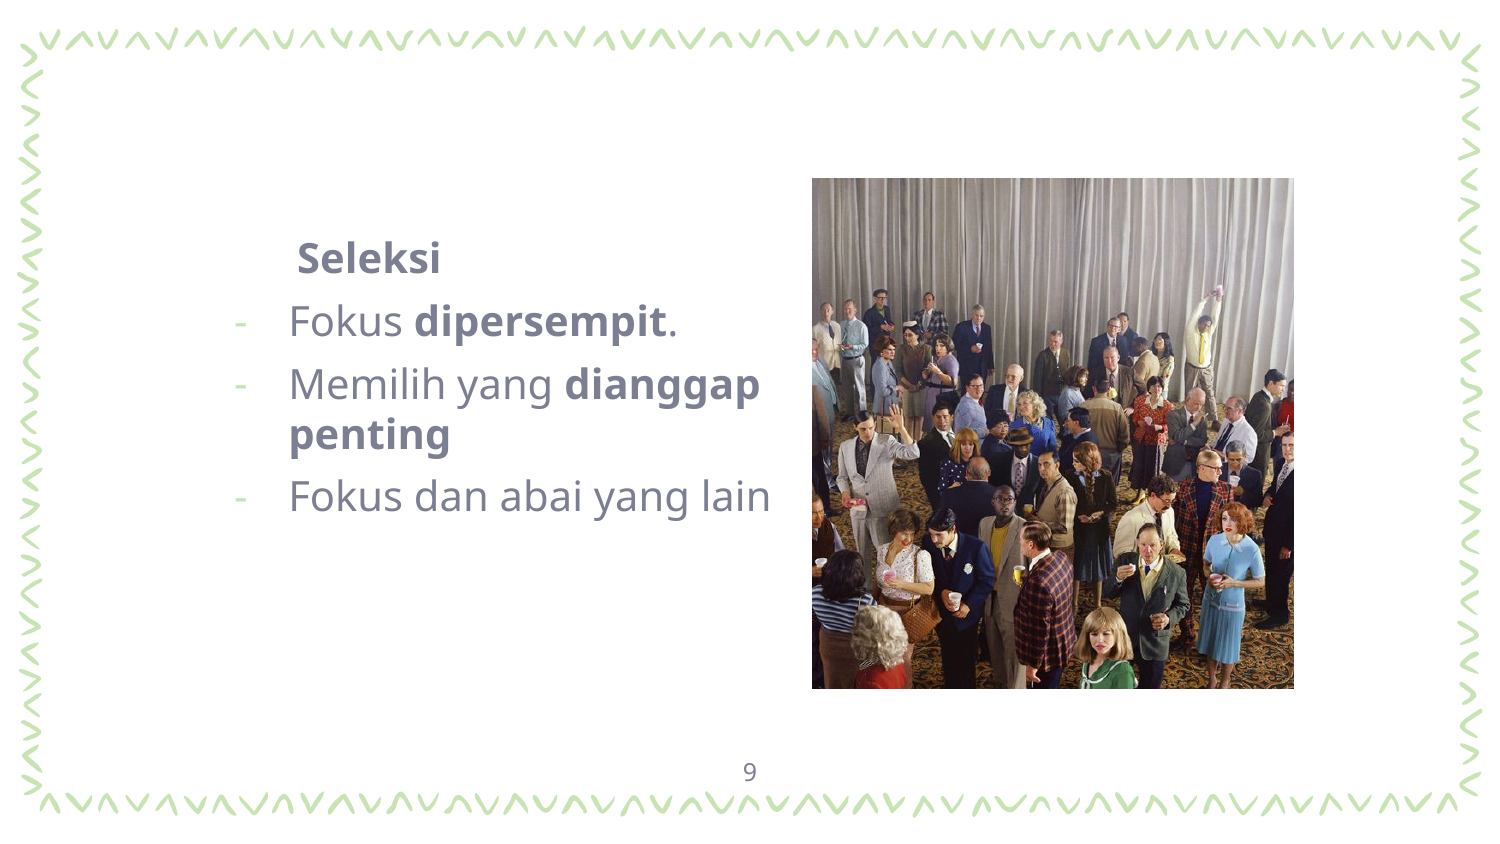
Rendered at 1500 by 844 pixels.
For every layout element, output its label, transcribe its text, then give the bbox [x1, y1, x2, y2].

list Seleksi [282, 216, 807, 280]
text_box Fokus dipersempit. Memilih yang dianggap penting Fokus dan abai yang lain [198, 280, 807, 588]
slide_number 9 [0, 741, 1500, 807]
picture [812, 178, 1294, 689]
